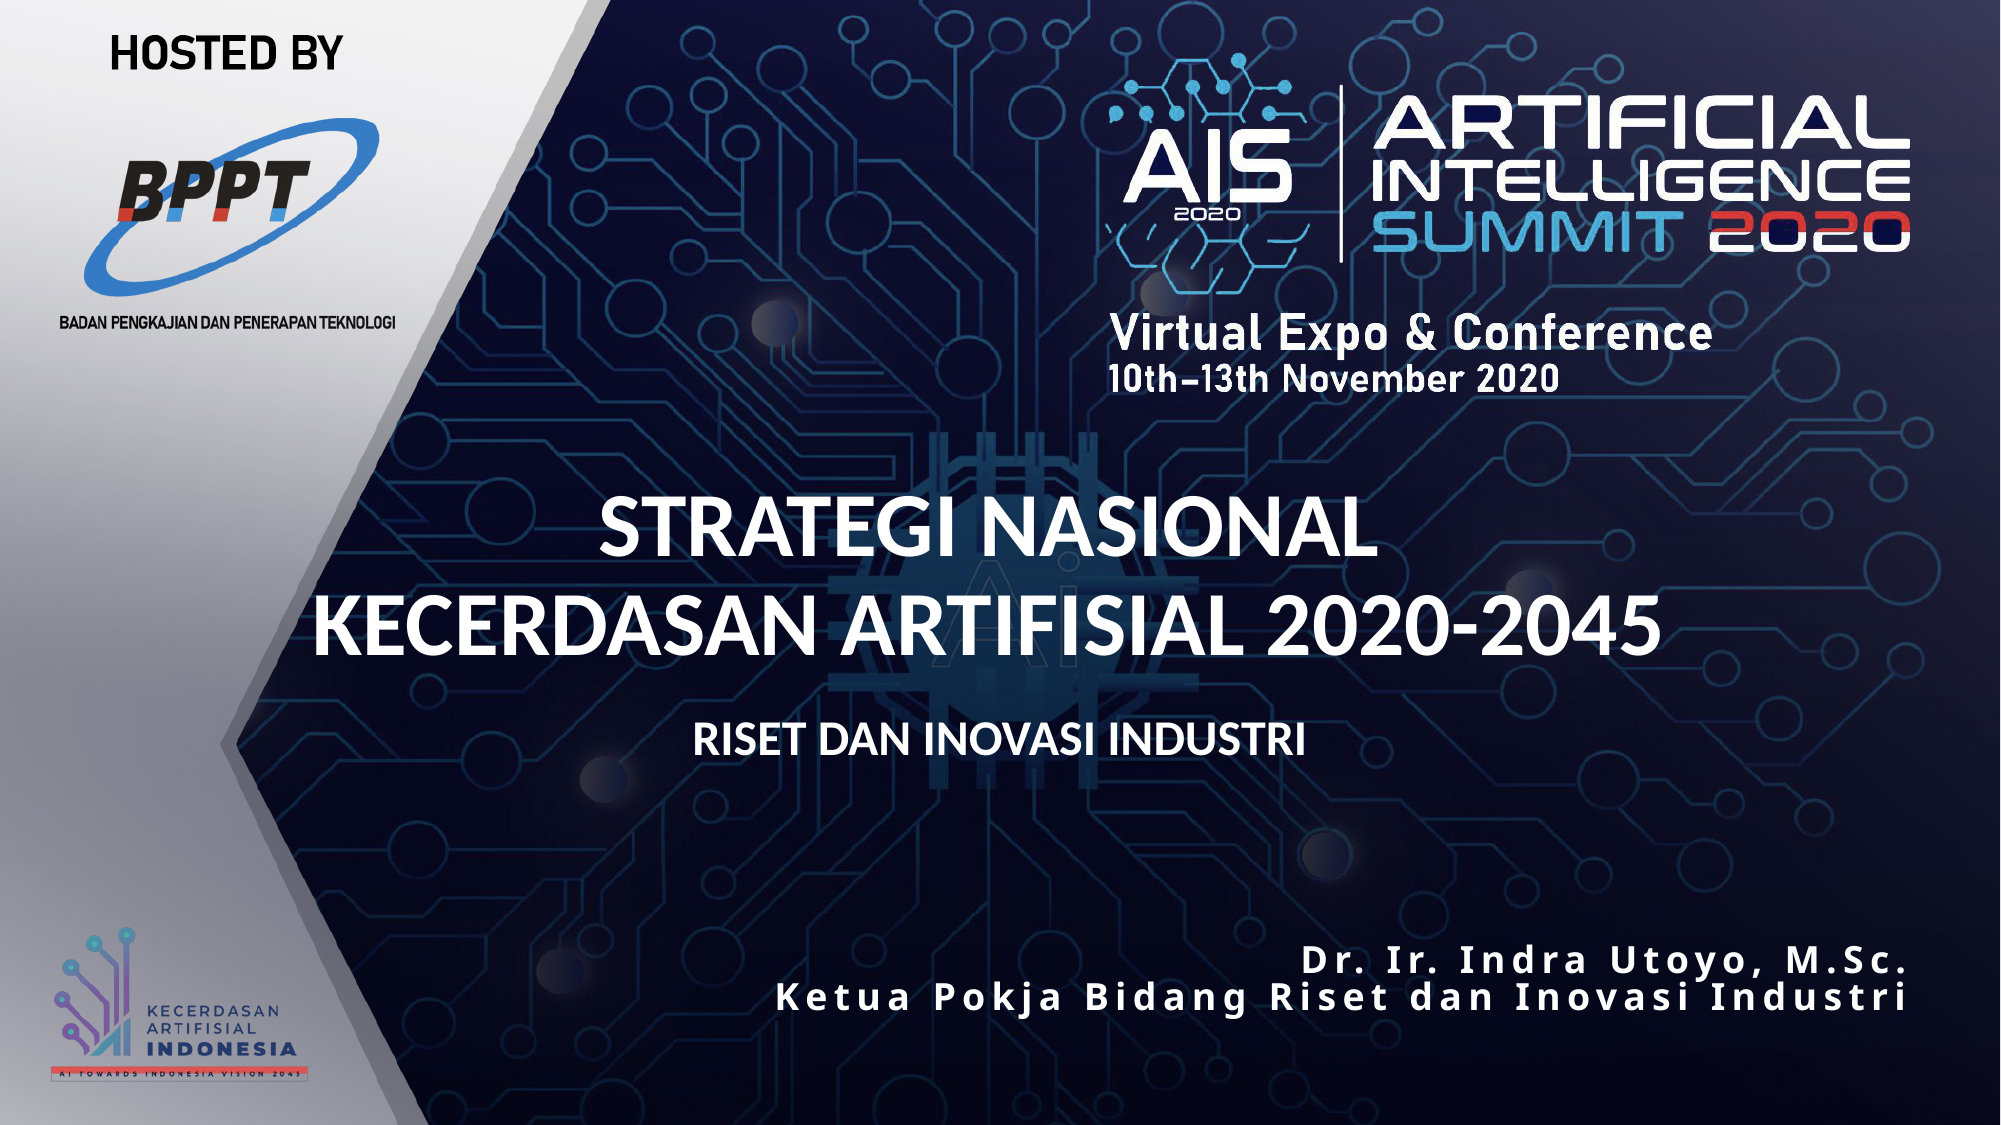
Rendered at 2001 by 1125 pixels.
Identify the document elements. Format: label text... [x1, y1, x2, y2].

subtitle RISET DAN INOVASI INDUSTRI [249, 704, 1750, 976]
text_box Dr. Ir. Indra Utoyo, M.Sc. Ketua Pokja Bidang Riset dan Inovasi Industri [749, 891, 1922, 1026]
title STRATEGI NASIONAL KECERDASAN ARTIFISIAL 2020-2045 [249, 411, 1750, 683]
picture [0, 0, 2001, 1125]
